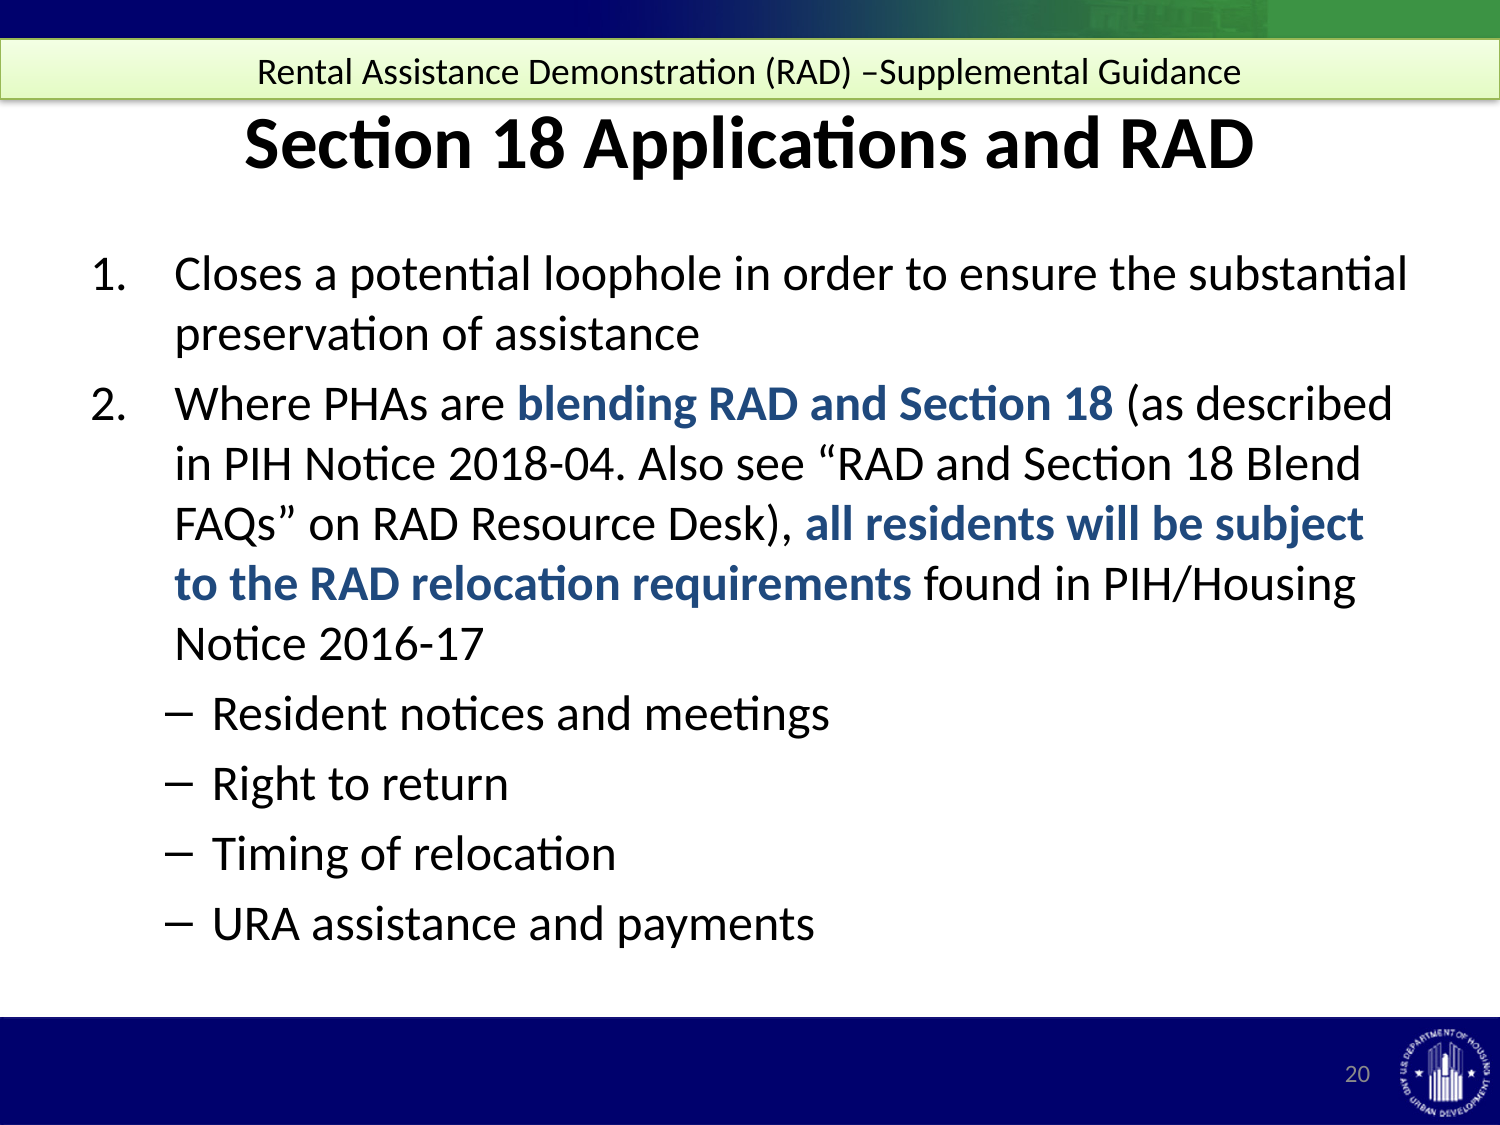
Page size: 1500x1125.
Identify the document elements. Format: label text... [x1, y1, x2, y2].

list Closes a potential loophole in order to ensure the substantial preservation of assistance Where PHAs are blending RAD and Section 18 (as described in PIH Notice 2018-04. Also see “RAD and Section 18 Blend FAQs” on RAD Resource Desk), all residents will be subject to the RAD relocation requirements found in PIH/Housing Notice 2016-17 Resident notices and meetings Right to return Timing of relocation URA assistance and payments [75, 233, 1425, 1016]
picture [0, 100, 1500, 1125]
title Section 18 Applications and RAD [75, 107, 1425, 233]
slide_number 20 [1074, 1042, 1386, 1103]
text_box Rental Assistance Demonstration (RAD) –Supplemental Guidance [0, 38, 1500, 100]
picture [0, 0, 1500, 38]
